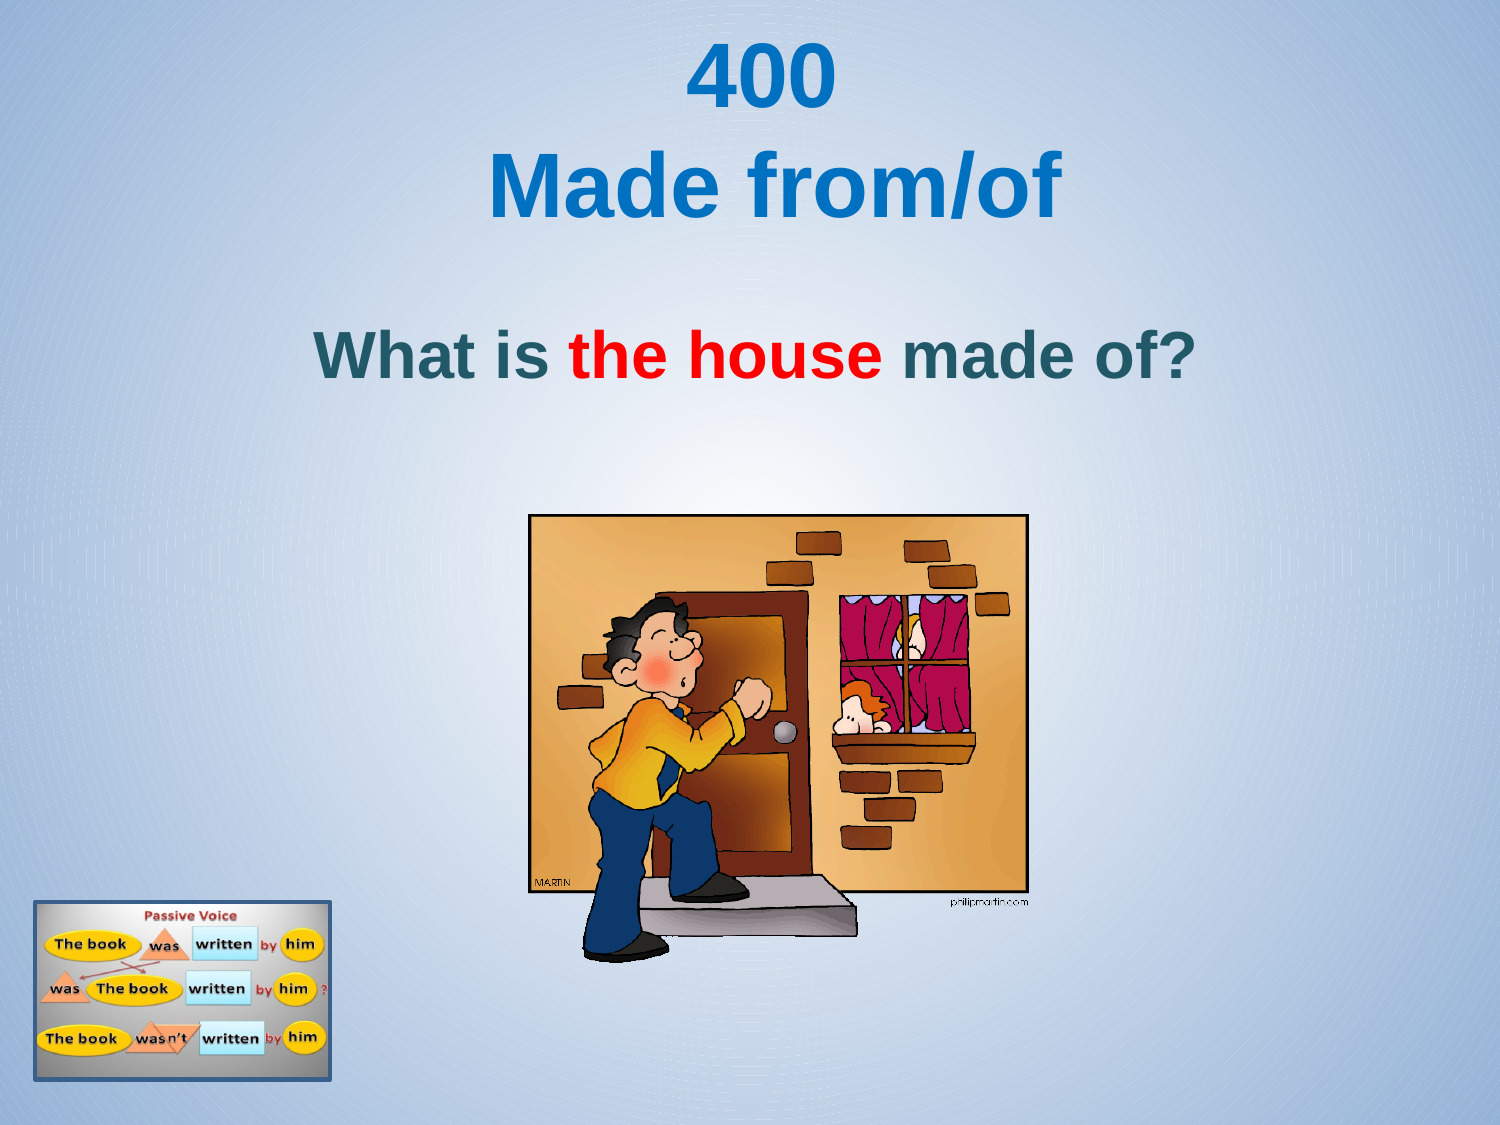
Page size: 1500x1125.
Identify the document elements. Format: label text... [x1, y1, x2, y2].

text_box [33, 900, 332, 1082]
text_box What is the house made of? [81, 304, 1430, 500]
text_box 400 Made from/of [124, 87, 1400, 275]
picture [515, 503, 1038, 974]
